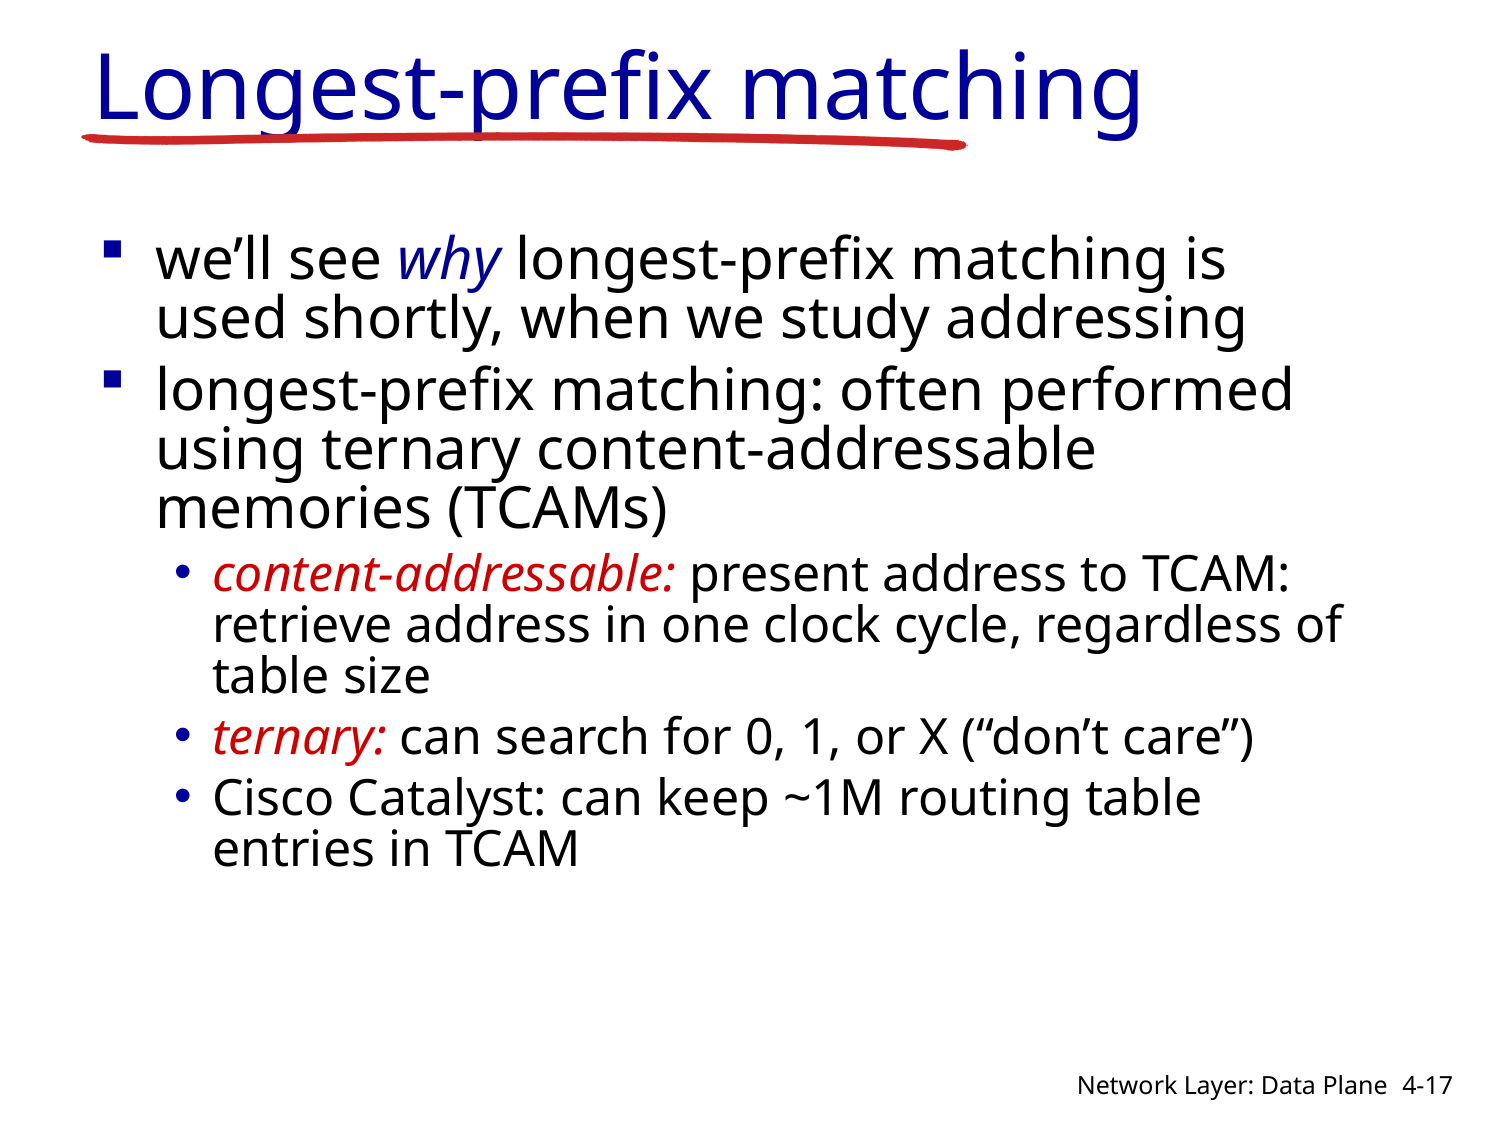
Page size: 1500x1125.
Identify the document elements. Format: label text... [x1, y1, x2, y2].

footer Network Layer: Data Plane [1045, 1062, 1404, 1102]
title Longest-prefix matching [77, 0, 1353, 177]
picture [77, 127, 978, 157]
list we’ll see why longest-prefix matching is used shortly, when we study addressing longest-prefix matching: often performed using ternary content-addressable memories (TCAMs) content-addressable: present address to TCAM: retrieve address in one clock cycle, regardless of table size ternary: can search for 0, 1, or X (“don’t care”) Cisco Catalyst: can keep ~1M routing table entries in TCAM [84, 224, 1360, 987]
slide_number 4-17 [1386, 1061, 1480, 1108]
